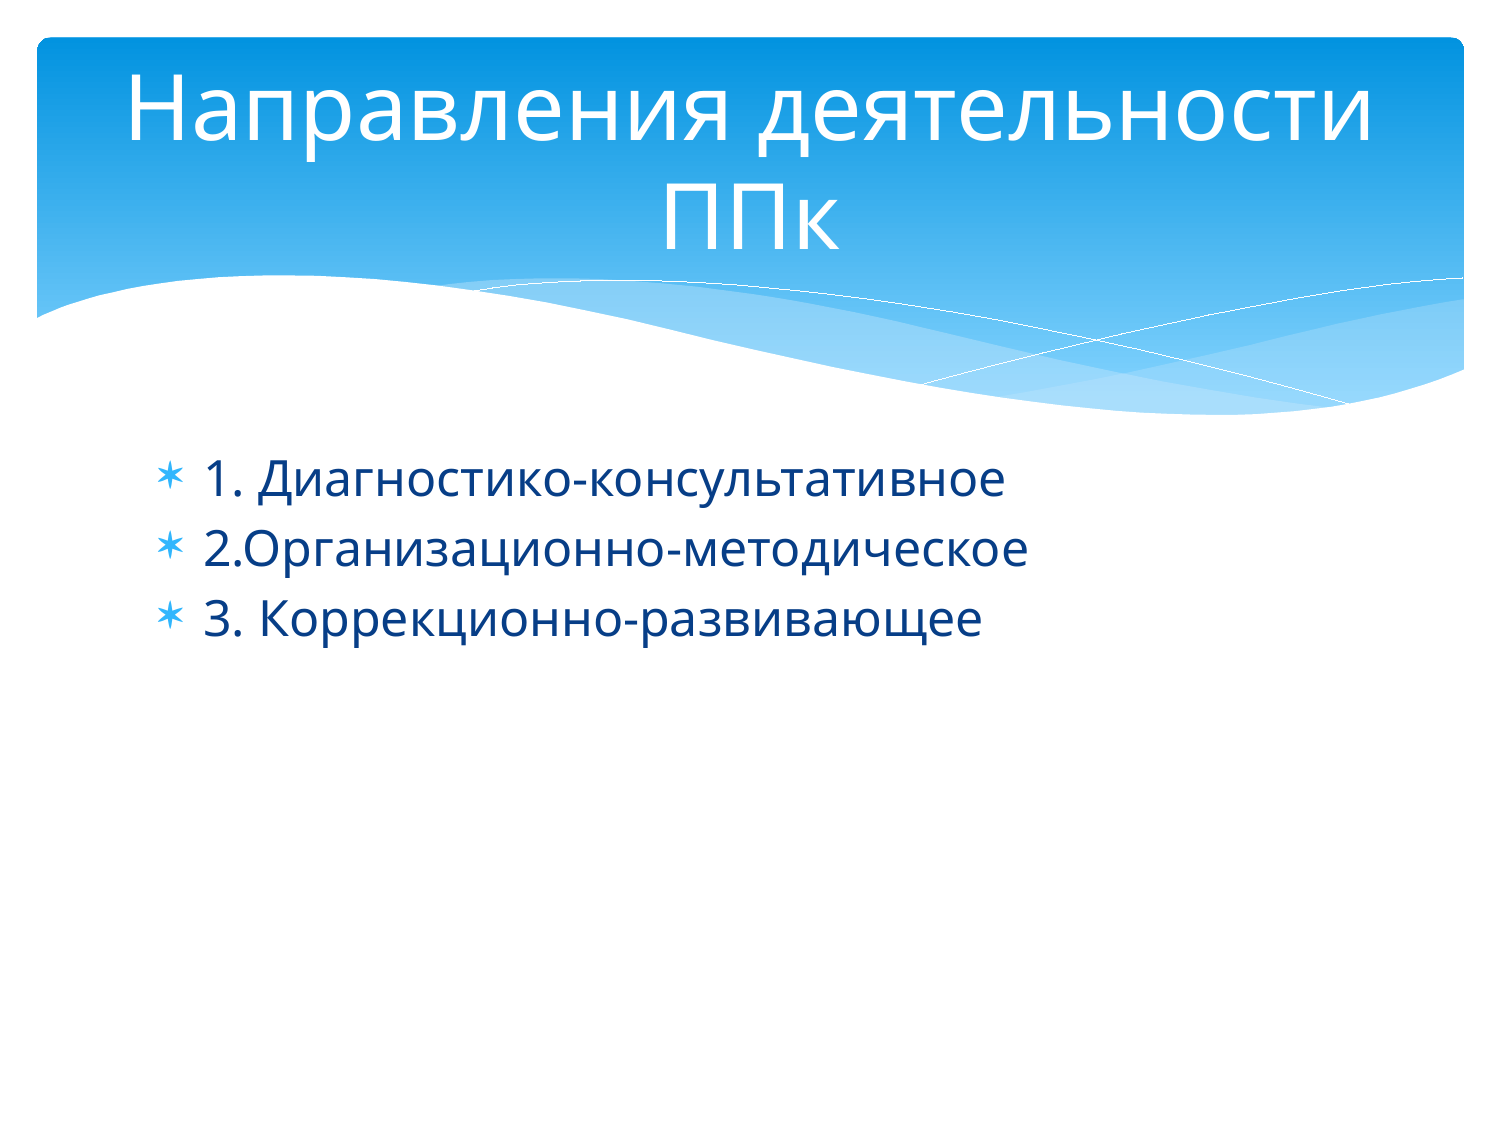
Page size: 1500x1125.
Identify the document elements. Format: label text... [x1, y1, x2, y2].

title Направления деятельности ППк [75, 55, 1425, 261]
list 1. Диагностико-консультативное 2.Организационно-методическое 3. Коррекционно-развивающее [143, 438, 1359, 1005]
